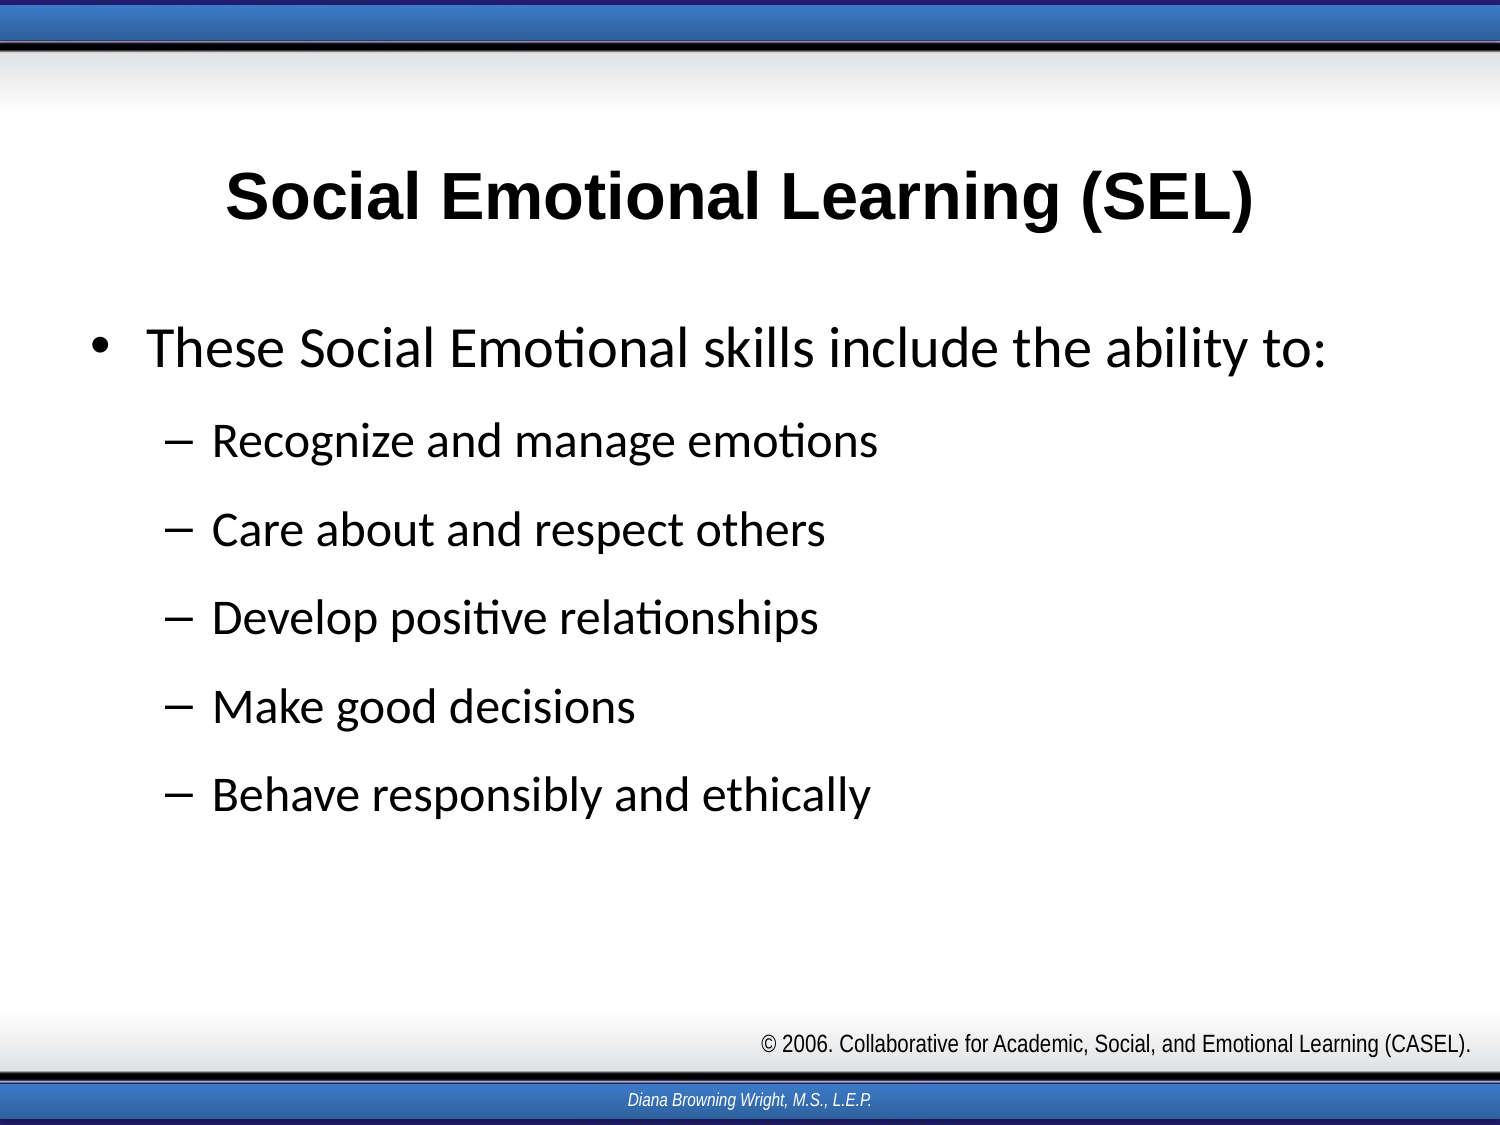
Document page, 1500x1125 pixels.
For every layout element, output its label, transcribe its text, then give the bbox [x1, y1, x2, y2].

picture [0, 40, 1500, 1085]
title Social Emotional Learning (SEL) [75, 137, 1425, 263]
footer Diana Browning Wright, M.S., L.E.P. [496, 1068, 1004, 1125]
picture [1004, 1119, 1500, 1125]
text_box © 2006. Collaborative for Academic, Social, and Emotional Learning (CASEL). [525, 1019, 1489, 1065]
picture [0, 1119, 496, 1125]
list These Social Emotional skills include the ability to: Recognize and manage emotions Care about and respect others Develop positive relationships Make good decisions Behave responsibly and ethically [75, 312, 1425, 1050]
picture [0, 0, 1500, 6]
